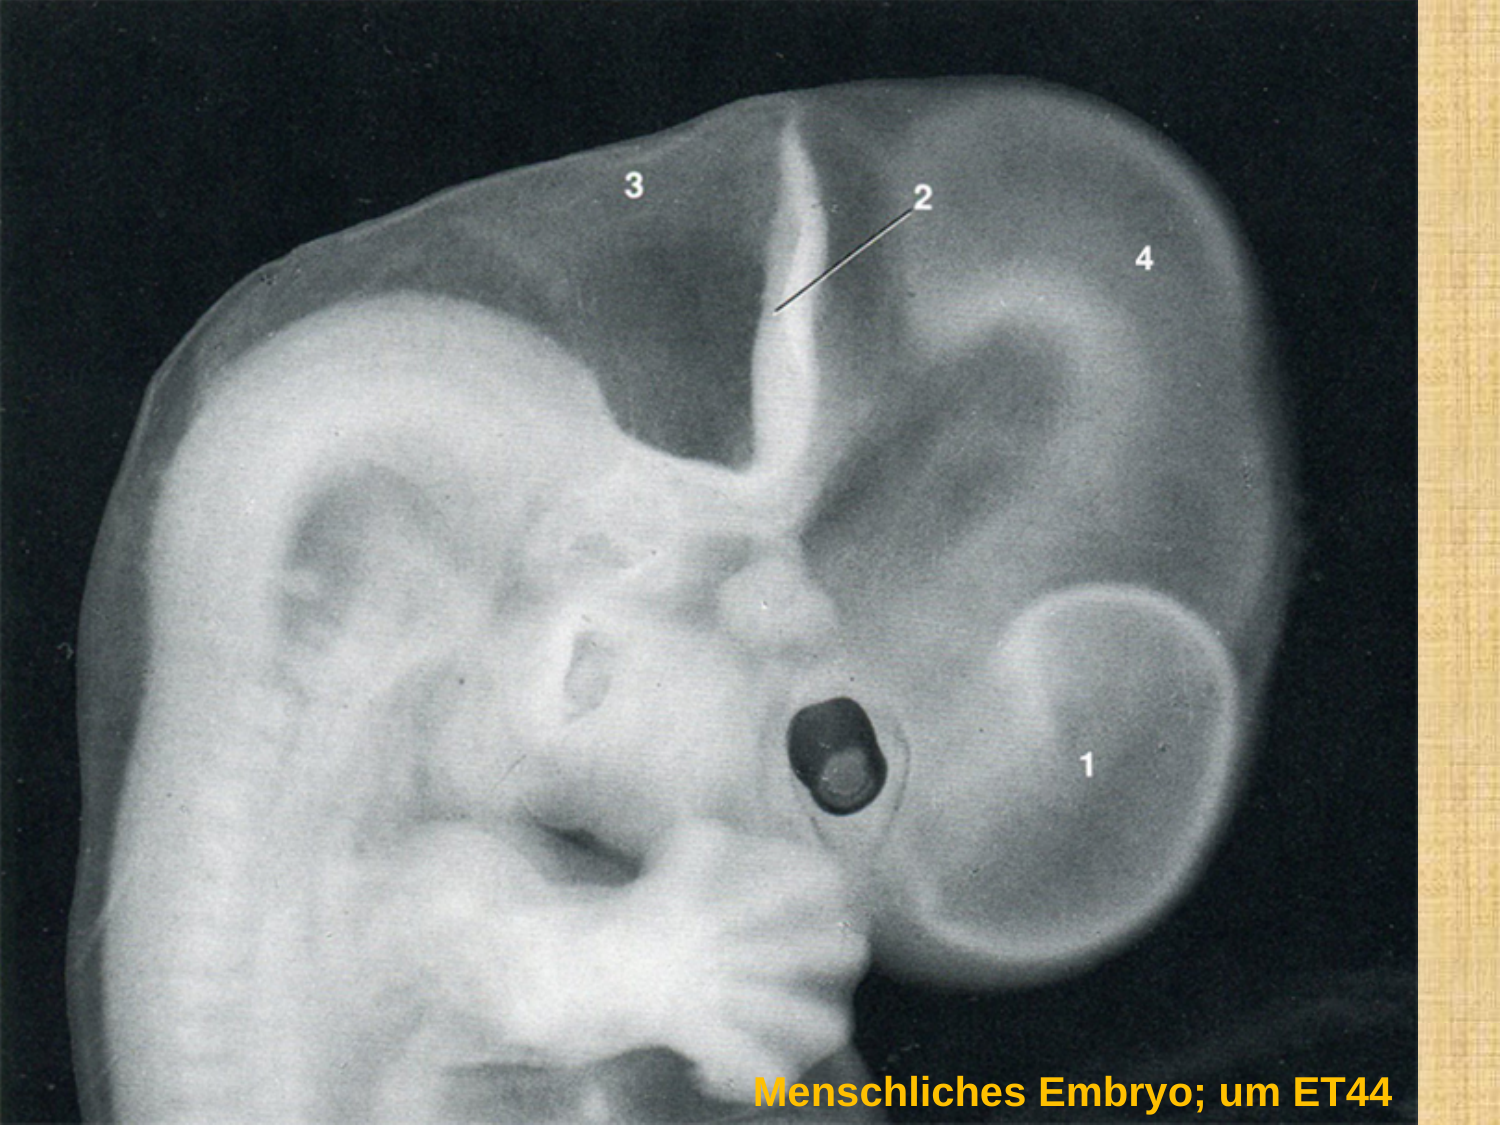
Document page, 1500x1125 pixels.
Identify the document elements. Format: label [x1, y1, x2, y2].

picture [0, 0, 1500, 1125]
text_box [1418, 1057, 1424, 1123]
